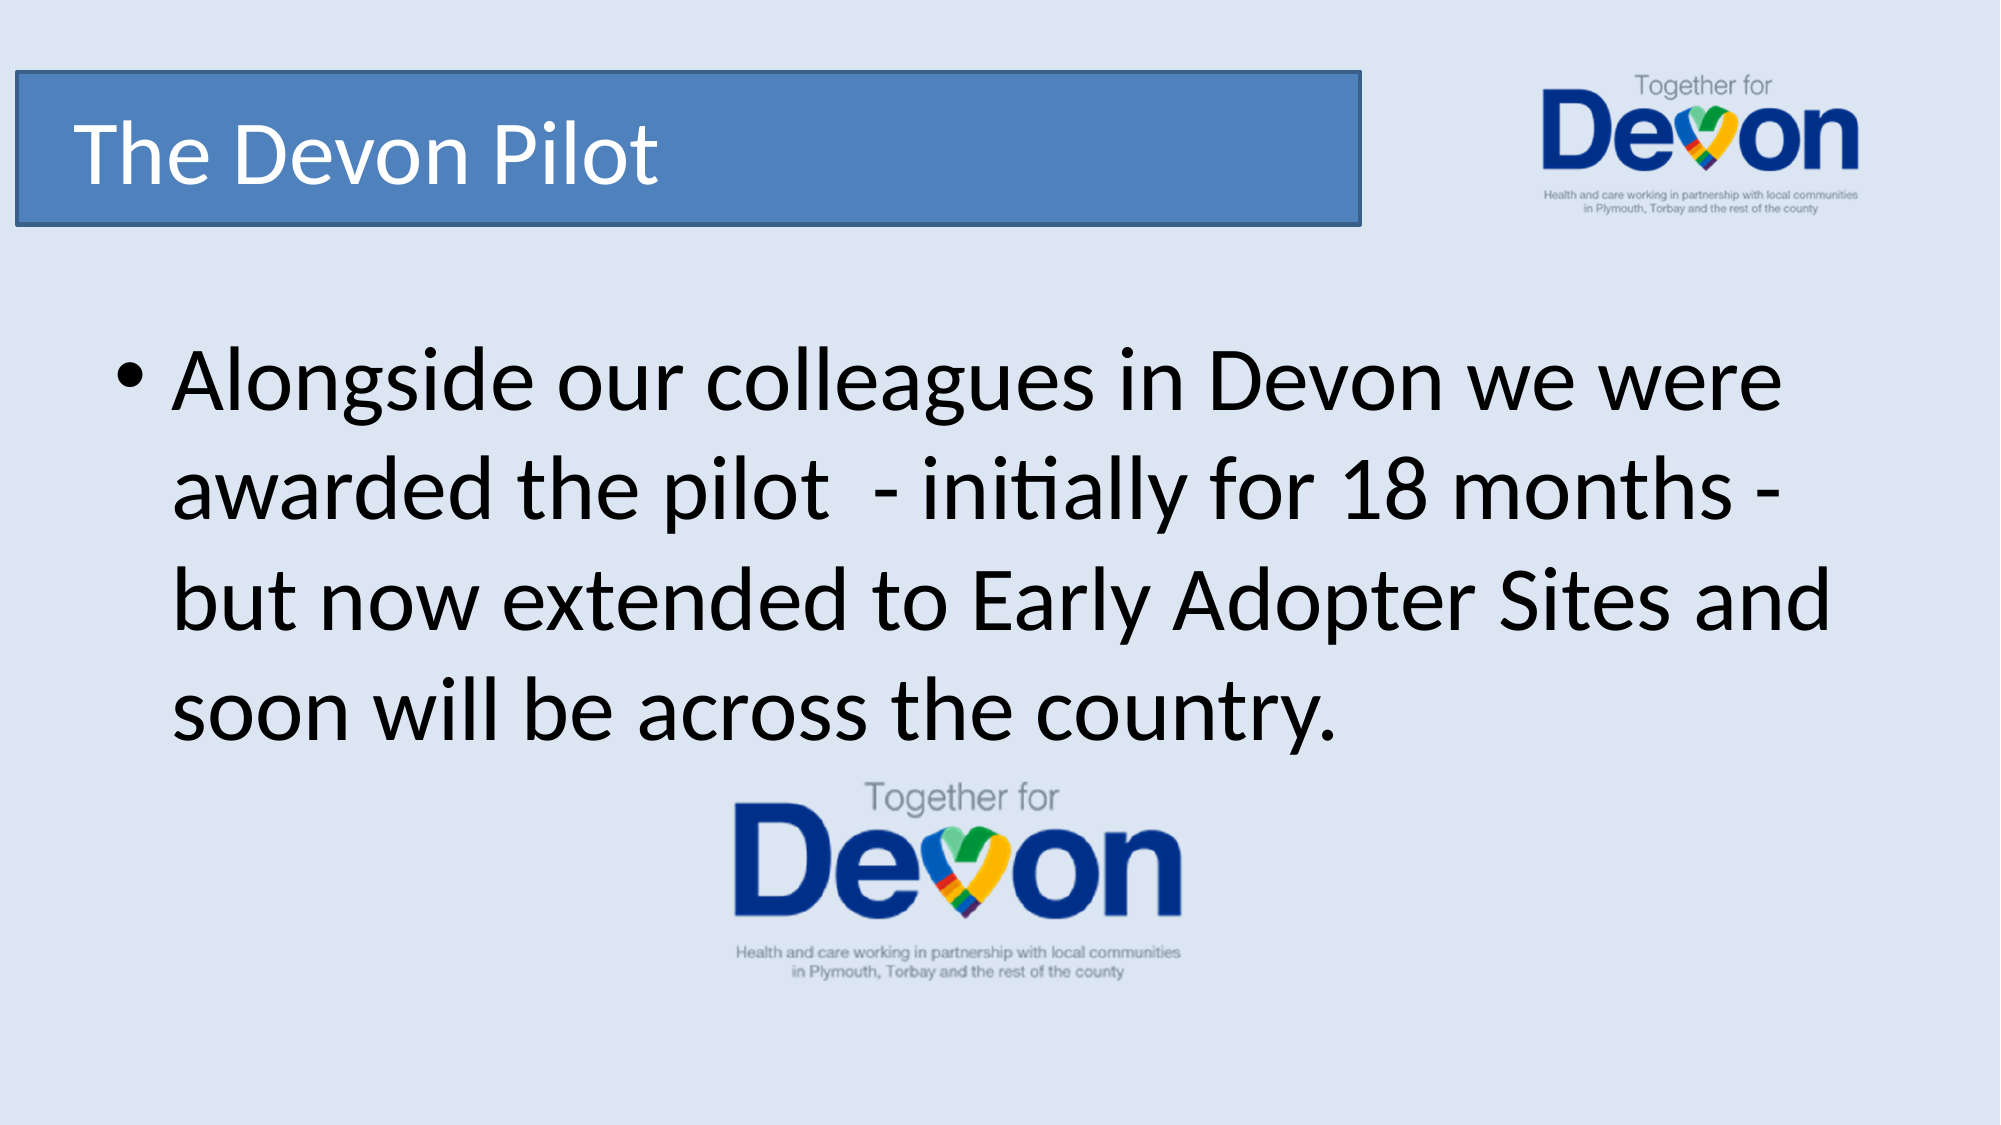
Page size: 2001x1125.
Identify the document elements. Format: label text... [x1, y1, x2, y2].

picture [1463, 4, 1938, 286]
picture [621, 681, 1294, 1080]
list Alongside our colleagues in Devon we were awarded the pilot - initially for 18 months - but now extended to Early Adopter Sites and soon will be across the country. [99, 310, 1900, 1054]
text_box The Devon Pilot [15, 70, 1362, 227]
